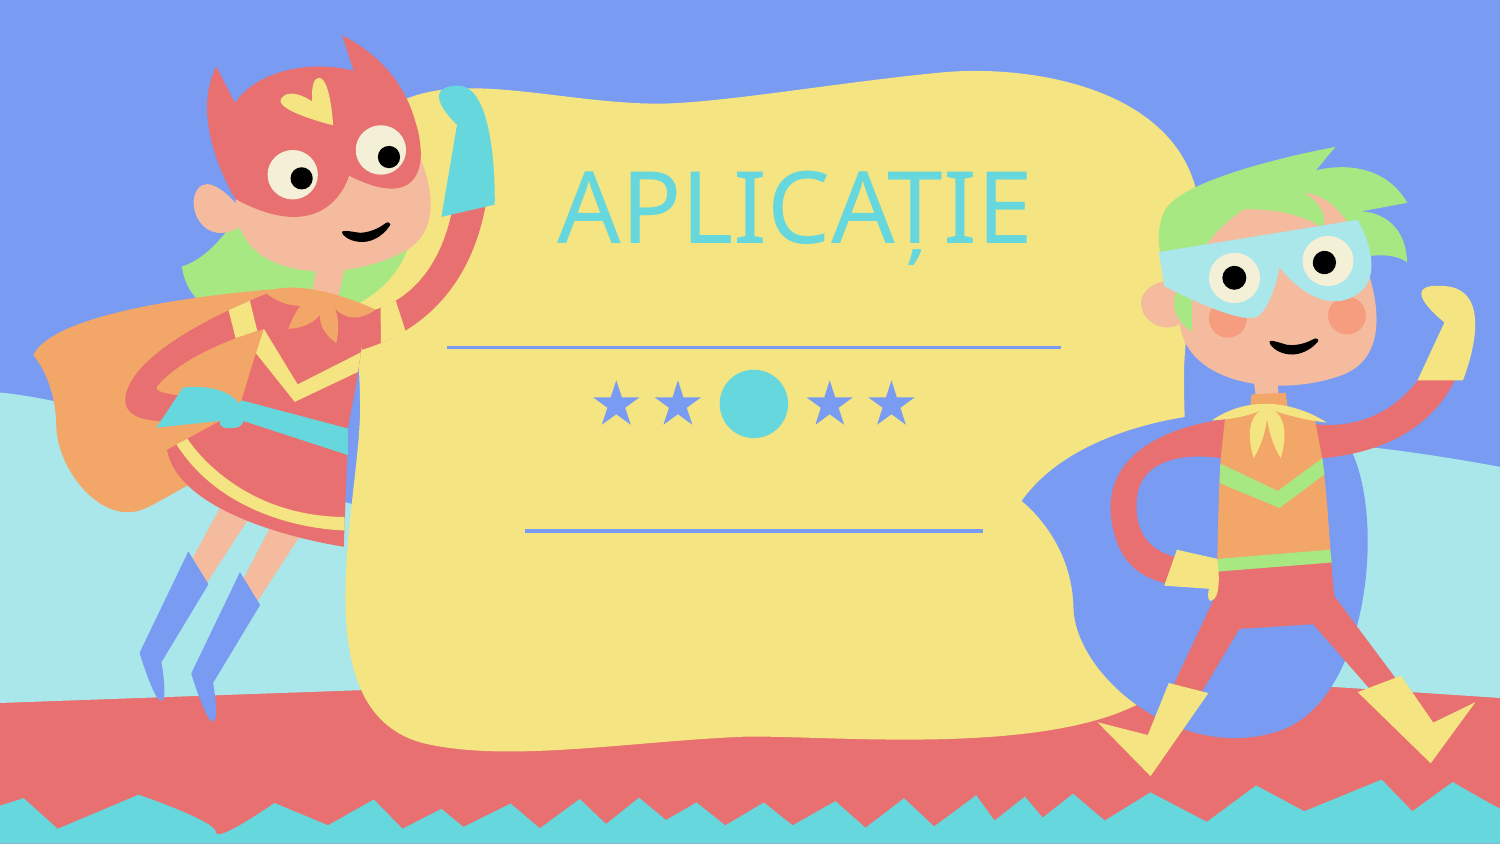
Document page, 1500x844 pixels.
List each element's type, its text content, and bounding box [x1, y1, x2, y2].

title APLICAȚIE [516, 128, 1252, 255]
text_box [446, 345, 1062, 533]
slide_number 15 [1389, 785, 1480, 830]
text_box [1021, 146, 1500, 777]
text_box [33, 34, 511, 722]
